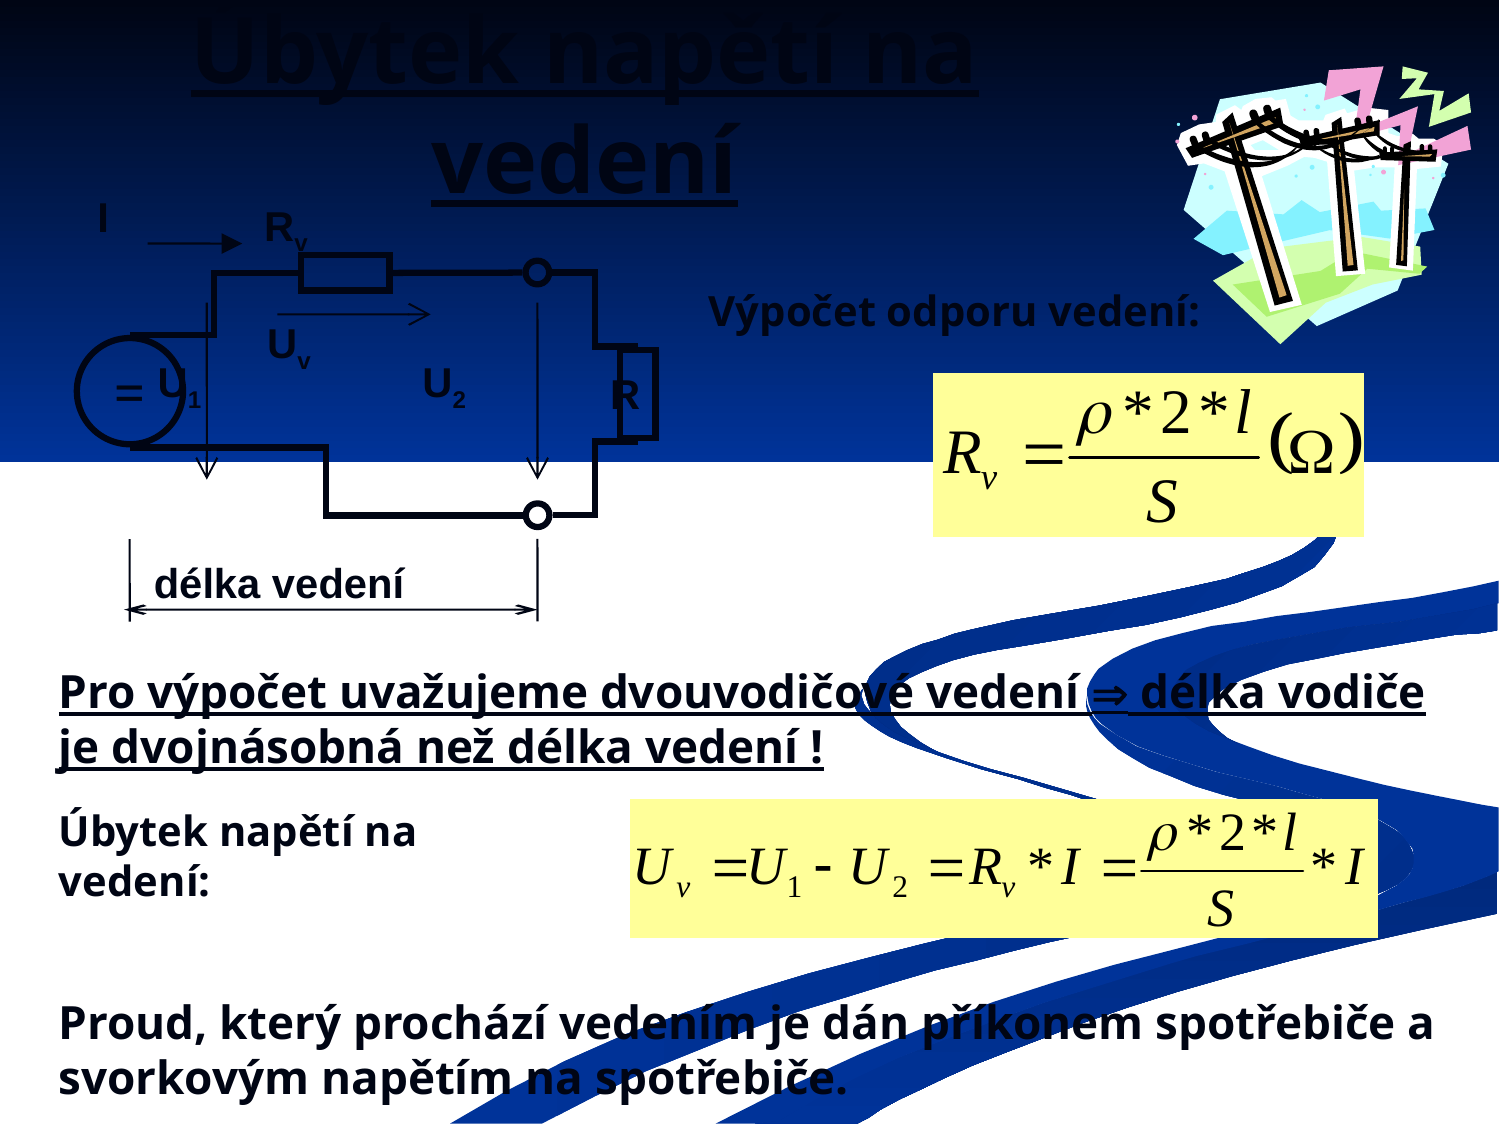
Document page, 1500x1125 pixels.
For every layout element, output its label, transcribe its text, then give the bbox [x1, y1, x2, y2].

text_box Výpočet odporu vedení: [703, 278, 1175, 341]
text_box [514, 606, 538, 615]
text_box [629, 798, 1378, 939]
text_box Pro výpočet uvažujeme dvouvodičové vedení  délka vodiče je dvojnásobná než délka vedení ! [53, 656, 1459, 779]
text_box délka vedení [147, 550, 523, 613]
picture [1175, 66, 1472, 345]
text_box Úbytek napětí na vedení: [53, 798, 585, 911]
text_box [123, 604, 147, 615]
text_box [76, 184, 703, 528]
title Úbytek napětí na vedení [29, 31, 1140, 173]
text_box Proud, který prochází vedením je dán příkonem spotřebiče a svorkovým napětím na spotřebiče. [53, 987, 1471, 1110]
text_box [932, 373, 1365, 537]
